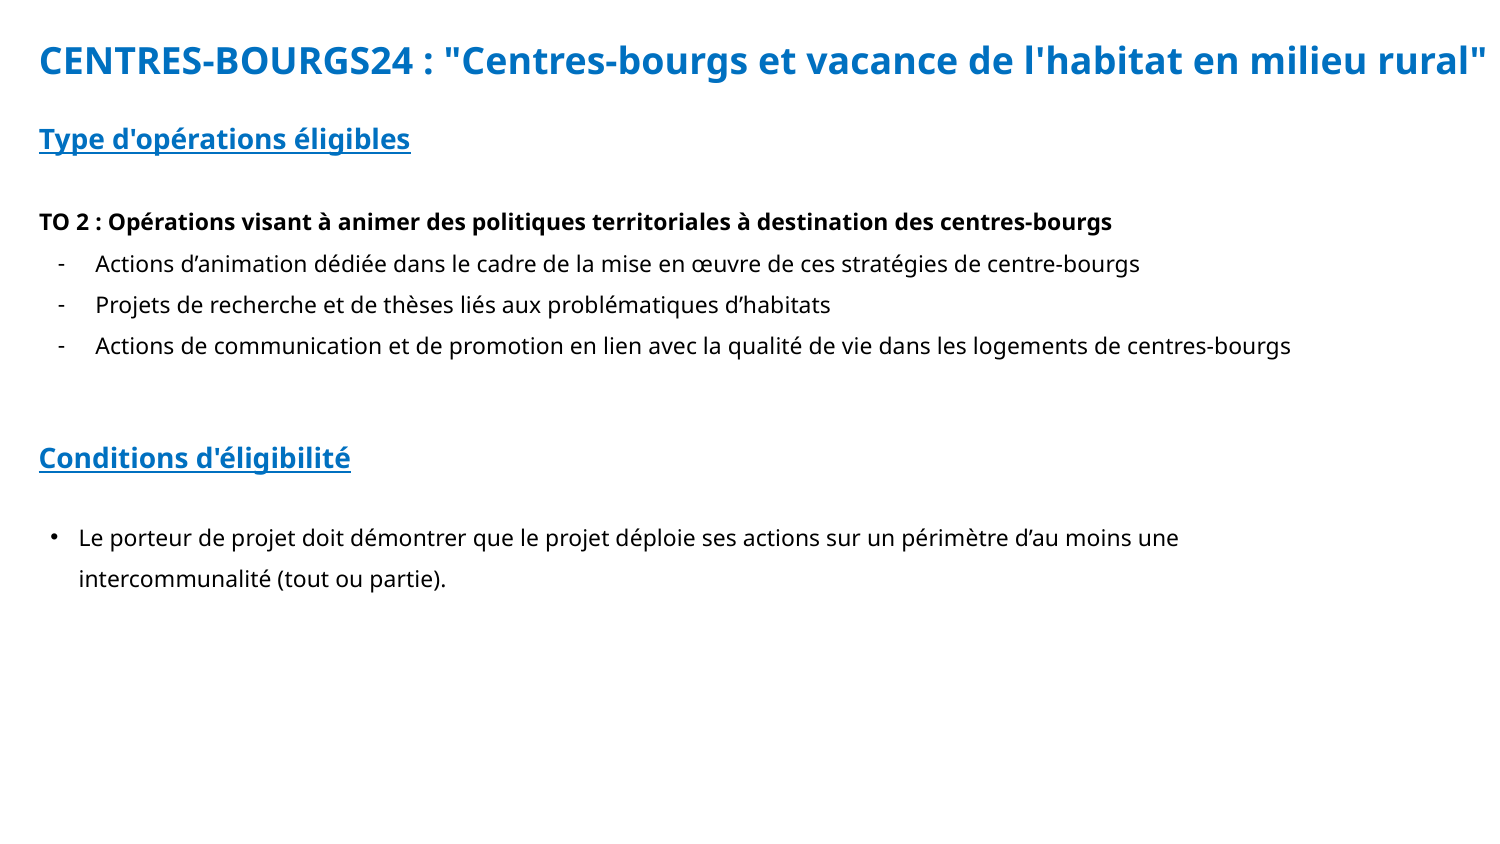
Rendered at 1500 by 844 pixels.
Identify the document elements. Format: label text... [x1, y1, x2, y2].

text_box TO 2 : Opérations visant à animer des politiques territoriales à destination des centres-bourgs Actions d’animation dédiée dans le cadre de la mise en œuvre de ces stratégies de centre-bourgs Projets de recherche et de thèses liés aux problématiques d’habitats Actions de communication et de promotion en lien avec la qualité de vie dans les logements de centres-bourgs [24, 186, 1455, 367]
text_box Conditions d'éligibilité [23, 433, 774, 482]
text_box Type d'opérations éligibles [24, 113, 775, 163]
text_box Le porteur de projet doit démontrer que le projet déploie ses actions sur un périmètre d’au moins une intercommunalité (tout ou partie). [35, 501, 1351, 600]
text_box CENTRES-BOURGS24 : "Centres-bourgs et vacance de l'habitat en milieu rural" [23, 29, 1500, 90]
